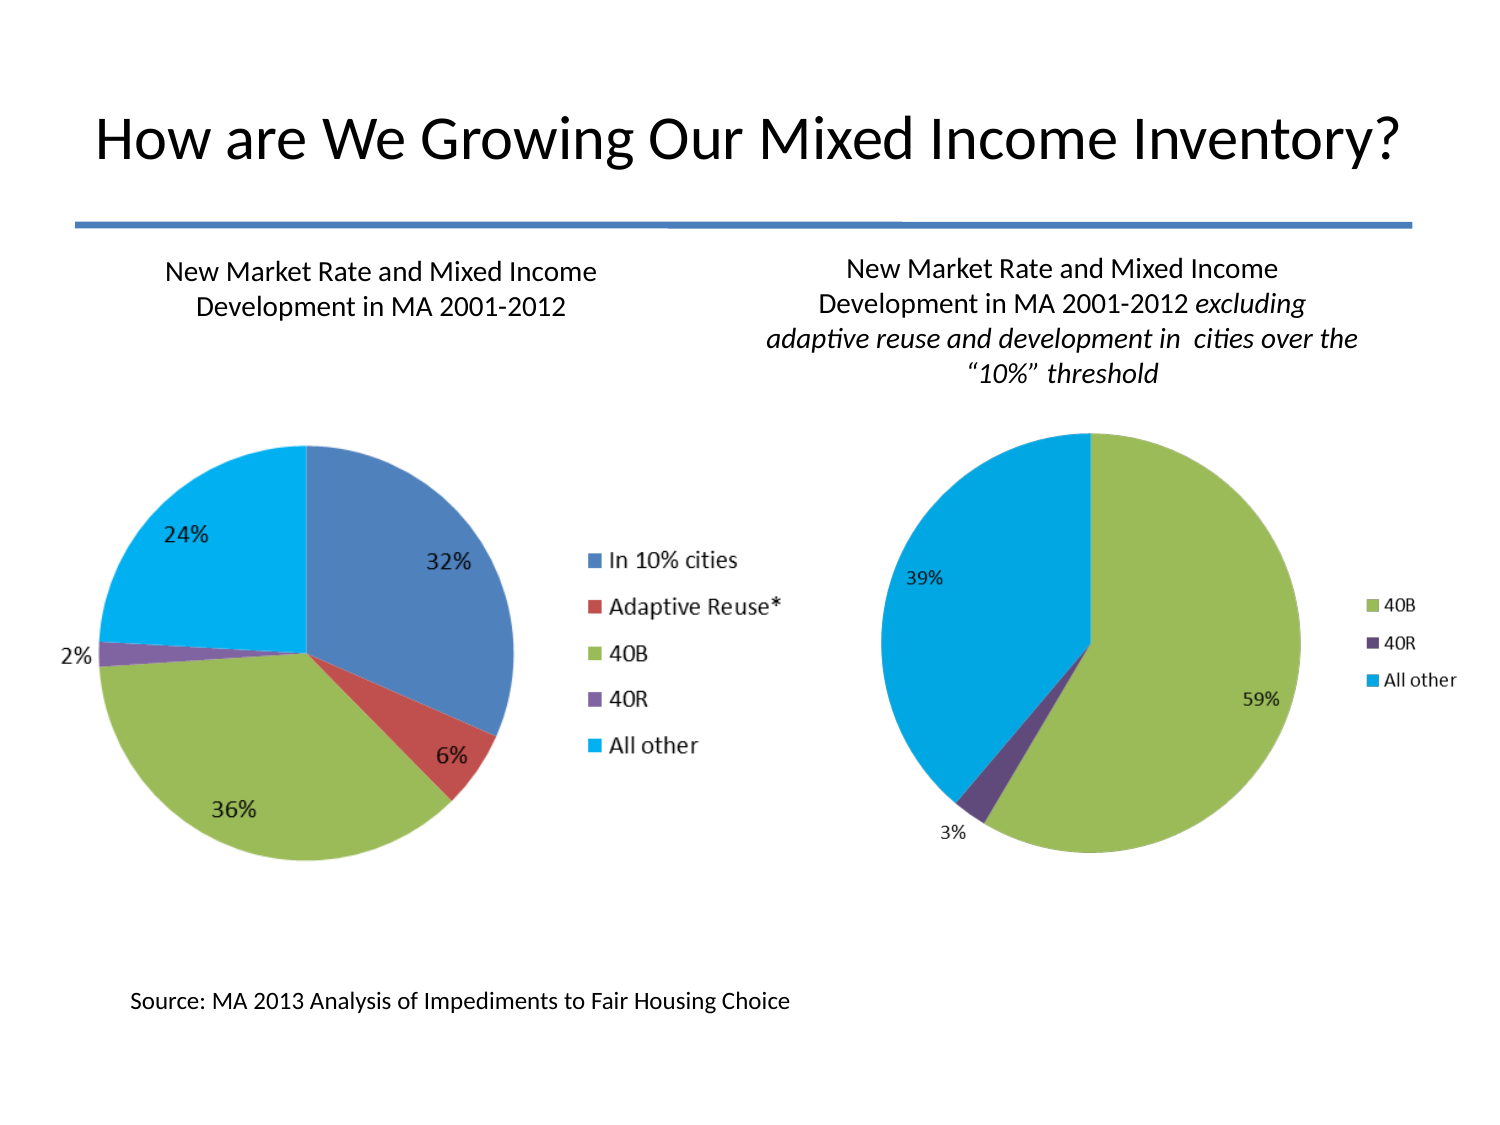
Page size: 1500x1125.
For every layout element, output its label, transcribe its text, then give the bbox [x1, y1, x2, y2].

text_box New Market Rate and Mixed Income Development in MA 2001-2012 [137, 244, 625, 328]
text_box New Market Rate and Mixed Income Development in MA 2001-2012 excluding adaptive reuse and development in cities over the “10%” threshold [750, 241, 1375, 328]
chart [799, 274, 1452, 901]
picture [824, 330, 1478, 956]
text_box Source: MA 2013 Analysis of Impediments to Fair Housing Choice [115, 976, 1054, 1022]
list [37, 330, 808, 978]
title How are We Growing Our Mixed Income Inventory? [75, 112, 1425, 233]
